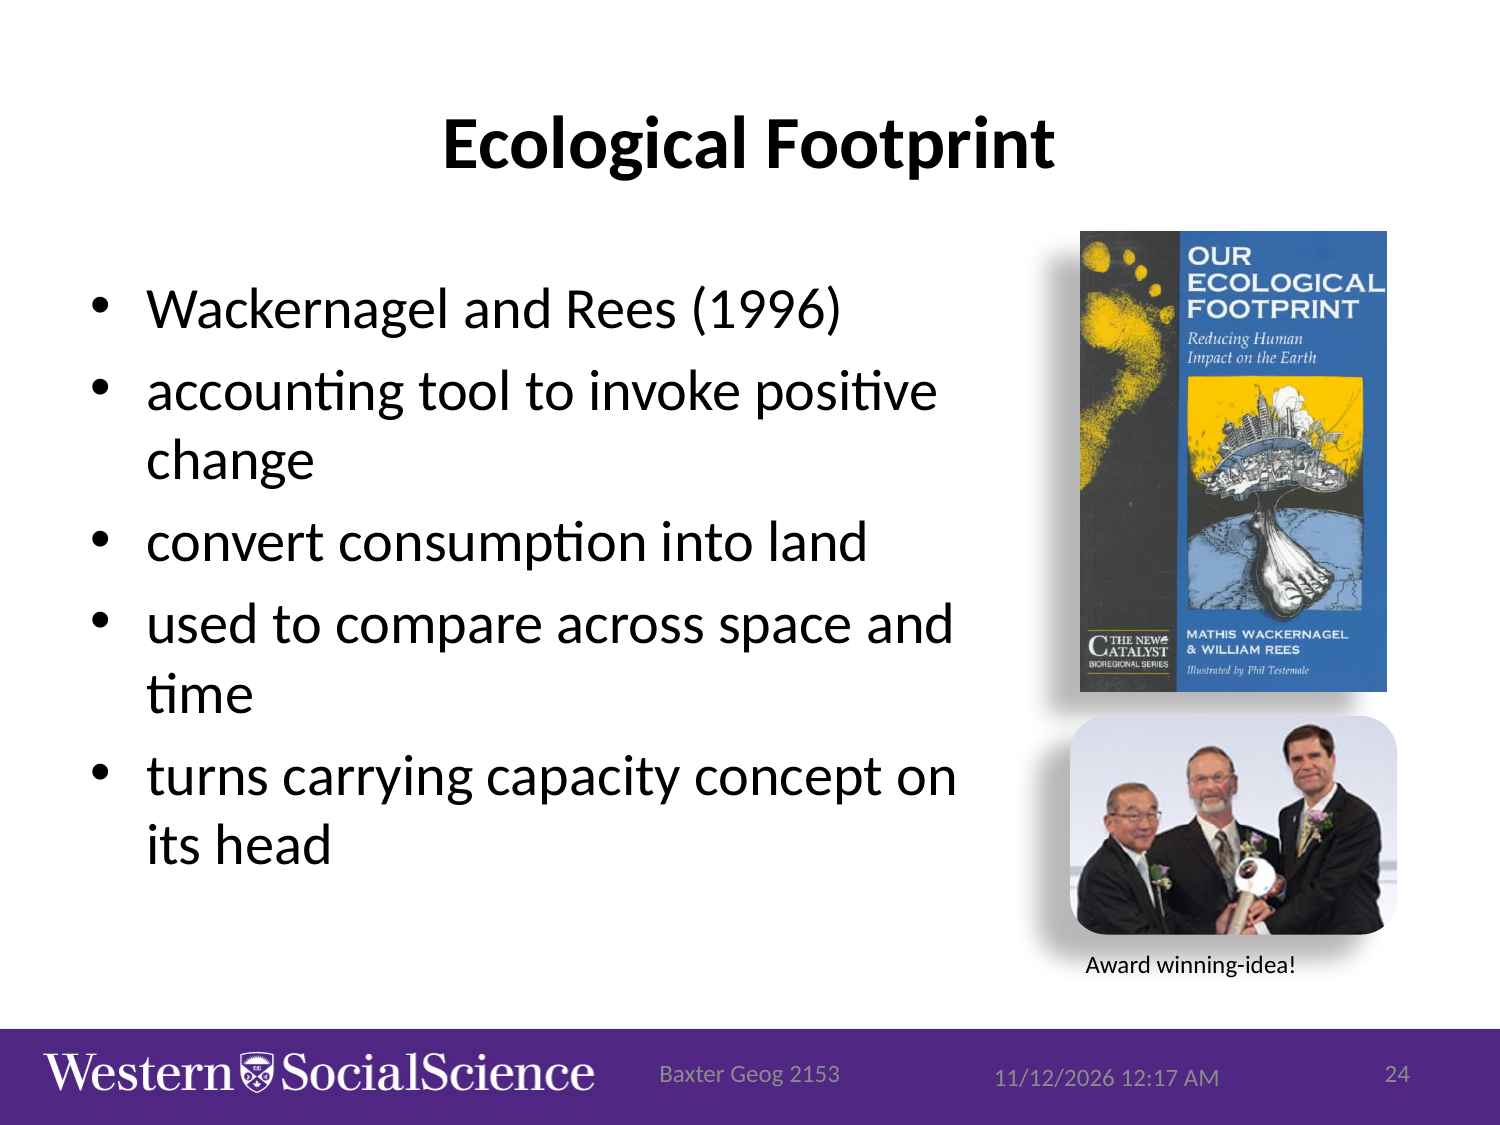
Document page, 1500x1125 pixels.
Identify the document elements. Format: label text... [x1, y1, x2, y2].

footer Baxter Geog 2153 [512, 1042, 988, 1103]
text_box Award winning-idea! [1070, 943, 1313, 987]
title Ecological Footprint [75, 45, 1425, 233]
list Wackernagel and Rees (1996) accounting tool to invoke positive change convert consumption into land used to compare across space and time turns carrying capacity concept on its head [75, 262, 1022, 1005]
picture [0, 0, 1500, 1125]
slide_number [978, 1046, 1329, 1107]
slide_number 24 [1074, 1042, 1425, 1103]
